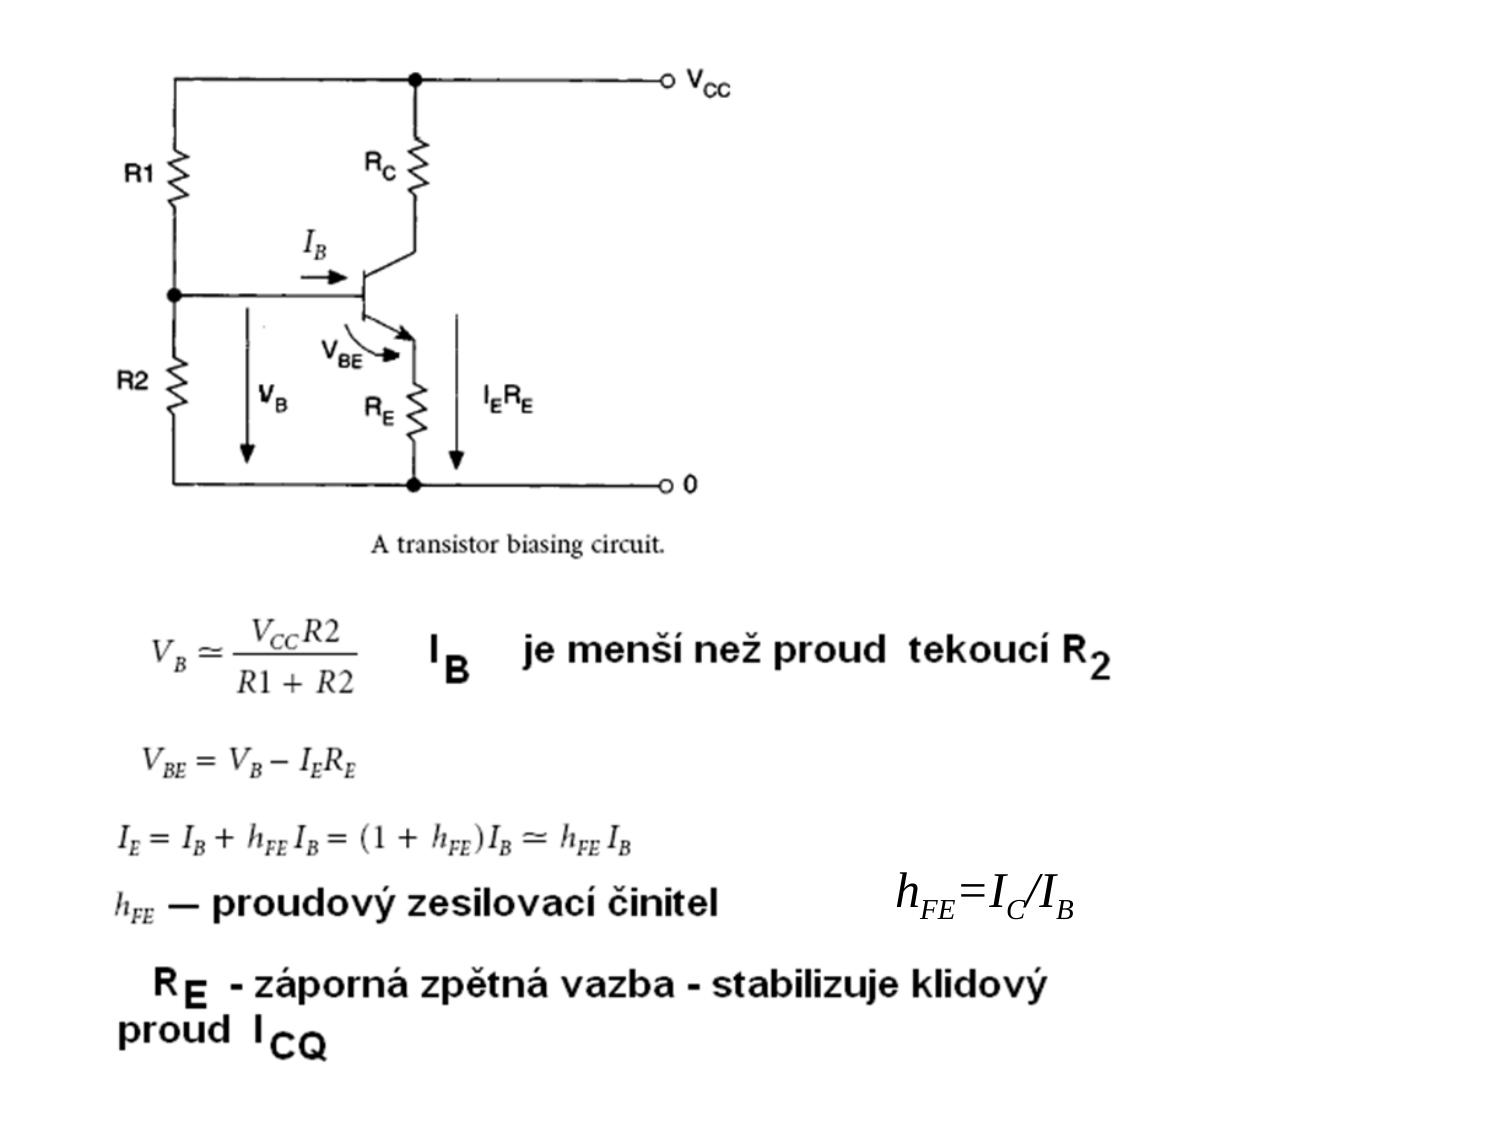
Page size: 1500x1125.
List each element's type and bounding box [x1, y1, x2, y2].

picture [86, 55, 1318, 1125]
